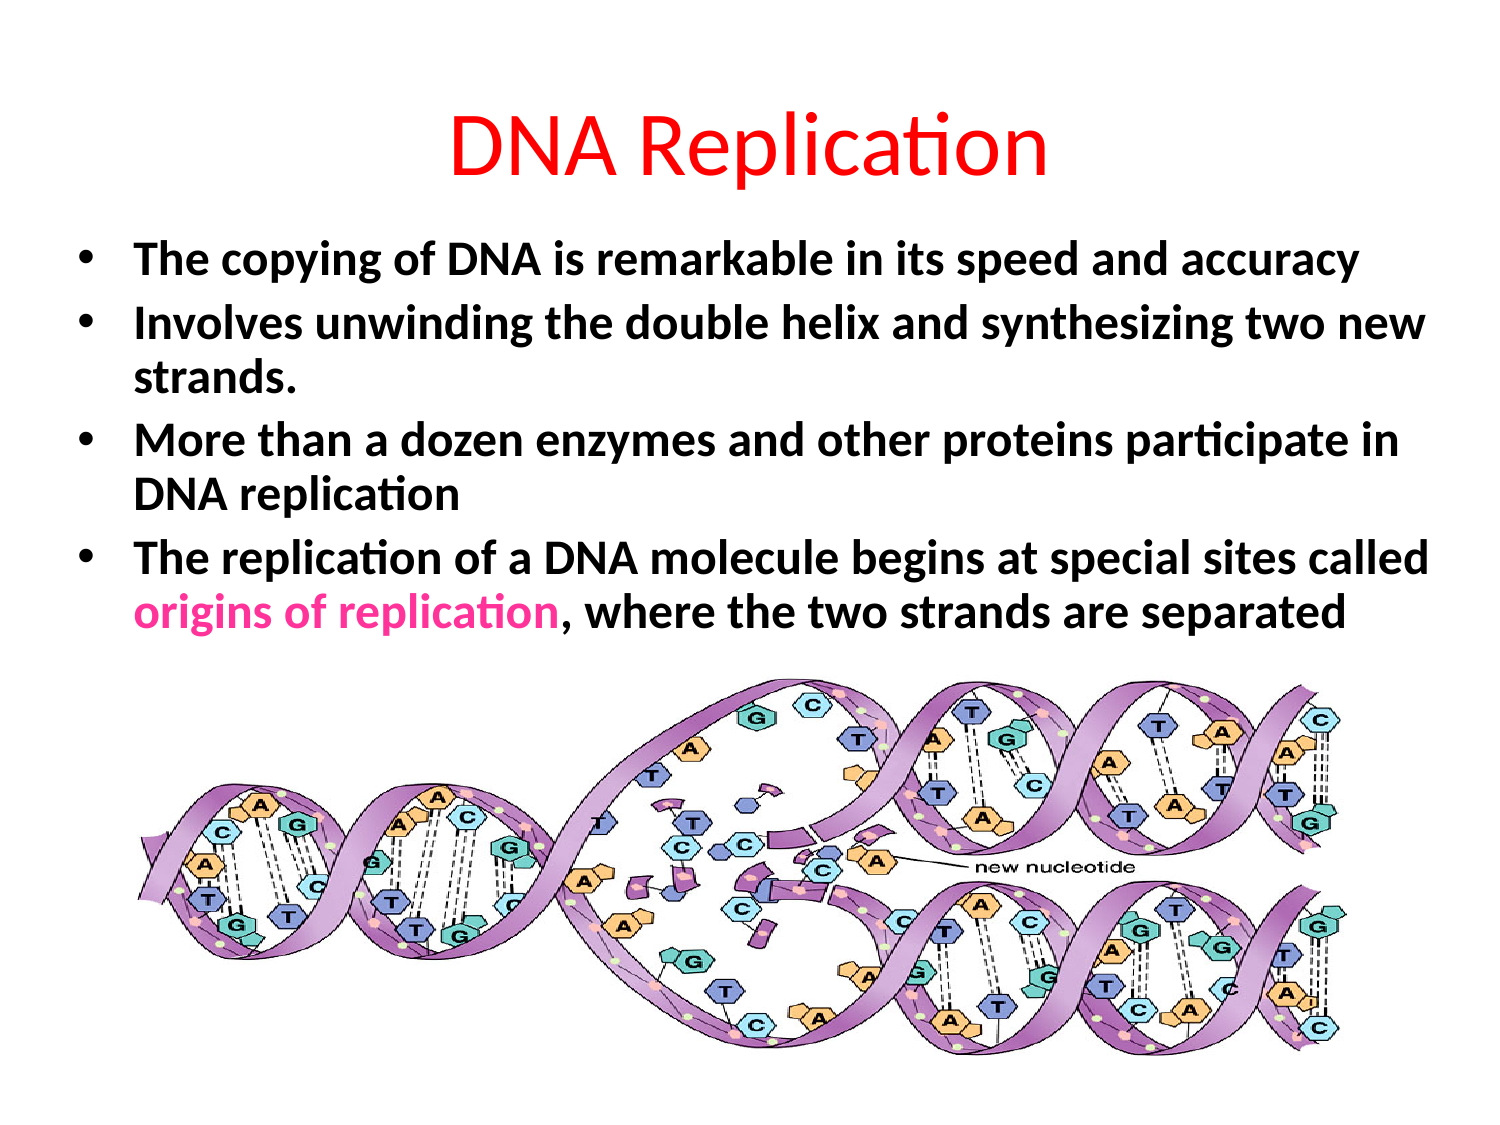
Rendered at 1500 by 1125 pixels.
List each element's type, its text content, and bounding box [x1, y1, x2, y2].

title DNA Replication [75, 45, 1425, 224]
list The copying of DNA is remarkable in its speed and accuracy Involves unwinding the double helix and synthesizing two new strands. More than a dozen enzymes and other proteins participate in DNA replication The replication of a DNA molecule begins at special sites called origins of replication, where the two strands are separated [62, 224, 1450, 688]
picture [137, 674, 1351, 1056]
